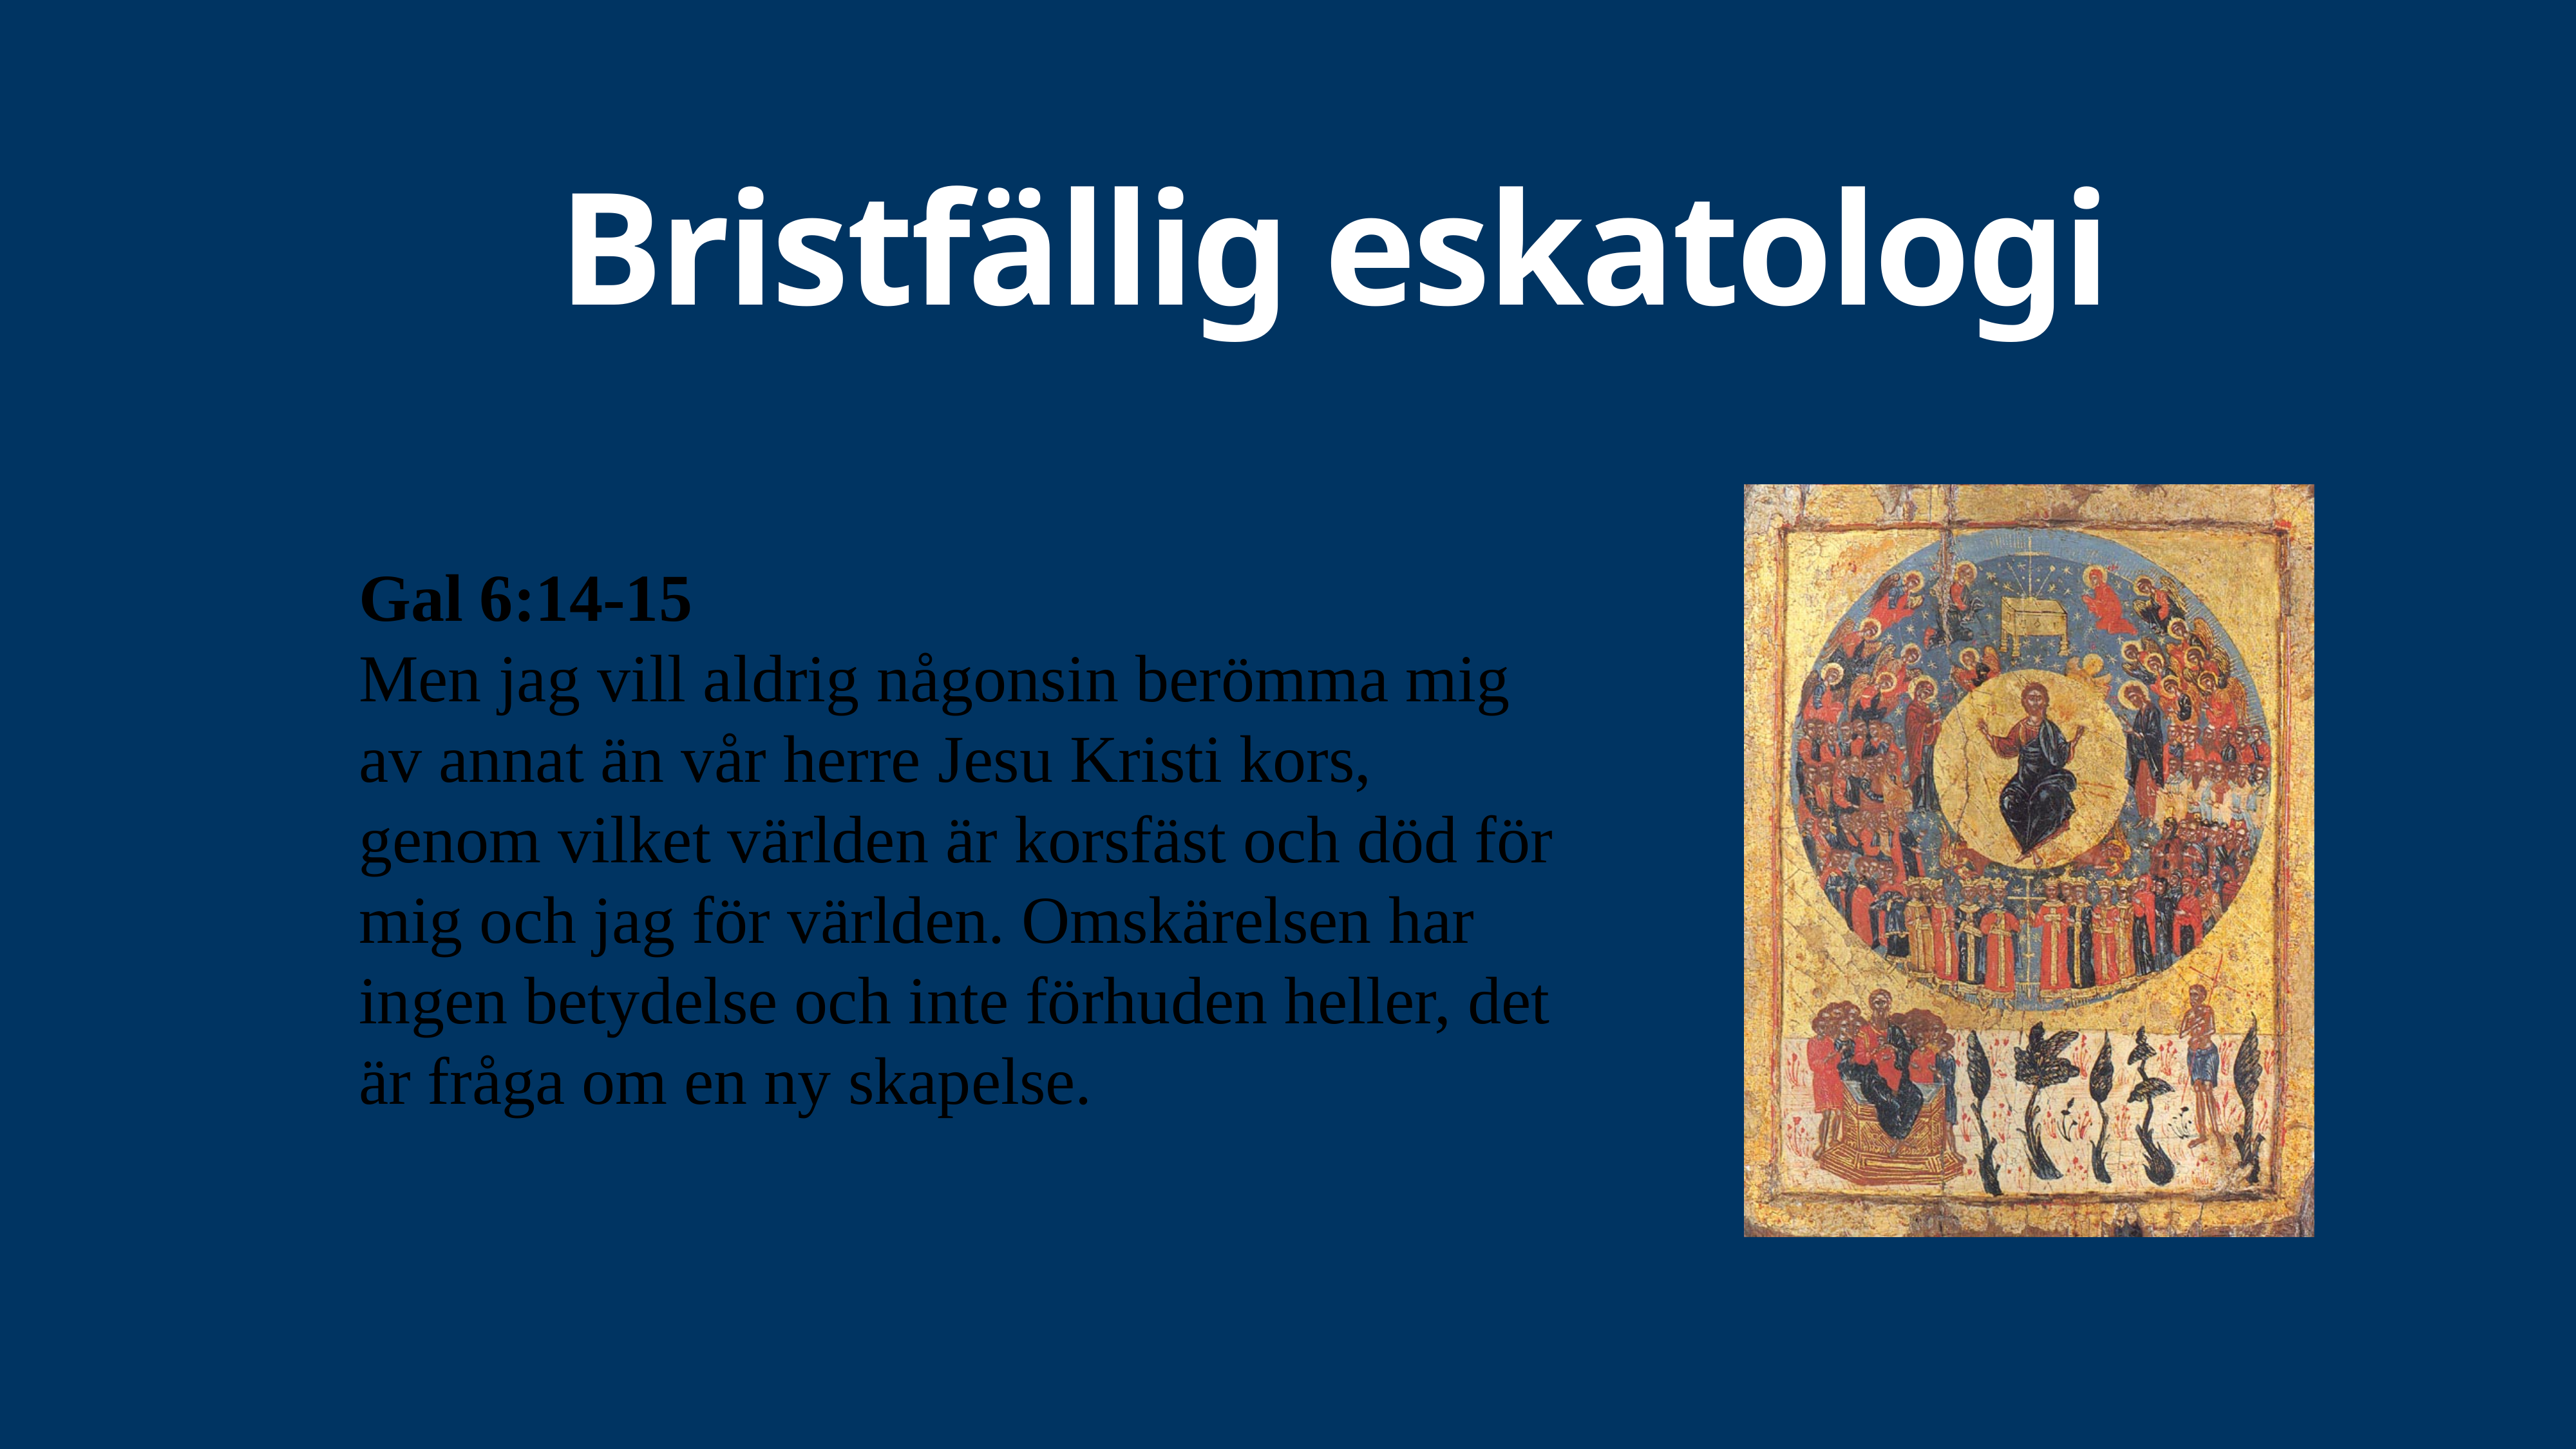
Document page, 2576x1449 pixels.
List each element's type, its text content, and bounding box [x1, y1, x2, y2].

text_box Gal 6:14-15 Men jag vill aldrig någonsin berömma mig av annat än vår herre Jesu Kristi kors, genom vilket världen är korsfäst och död för mig och jag för världen. Omskärelsen har ingen betydelse och inte förhuden heller, det är fråga om en ny skapelse. [353, 549, 1563, 1123]
picture [1743, 484, 2315, 1237]
title Bristfällig eskatologi [553, 0, 2576, 341]
